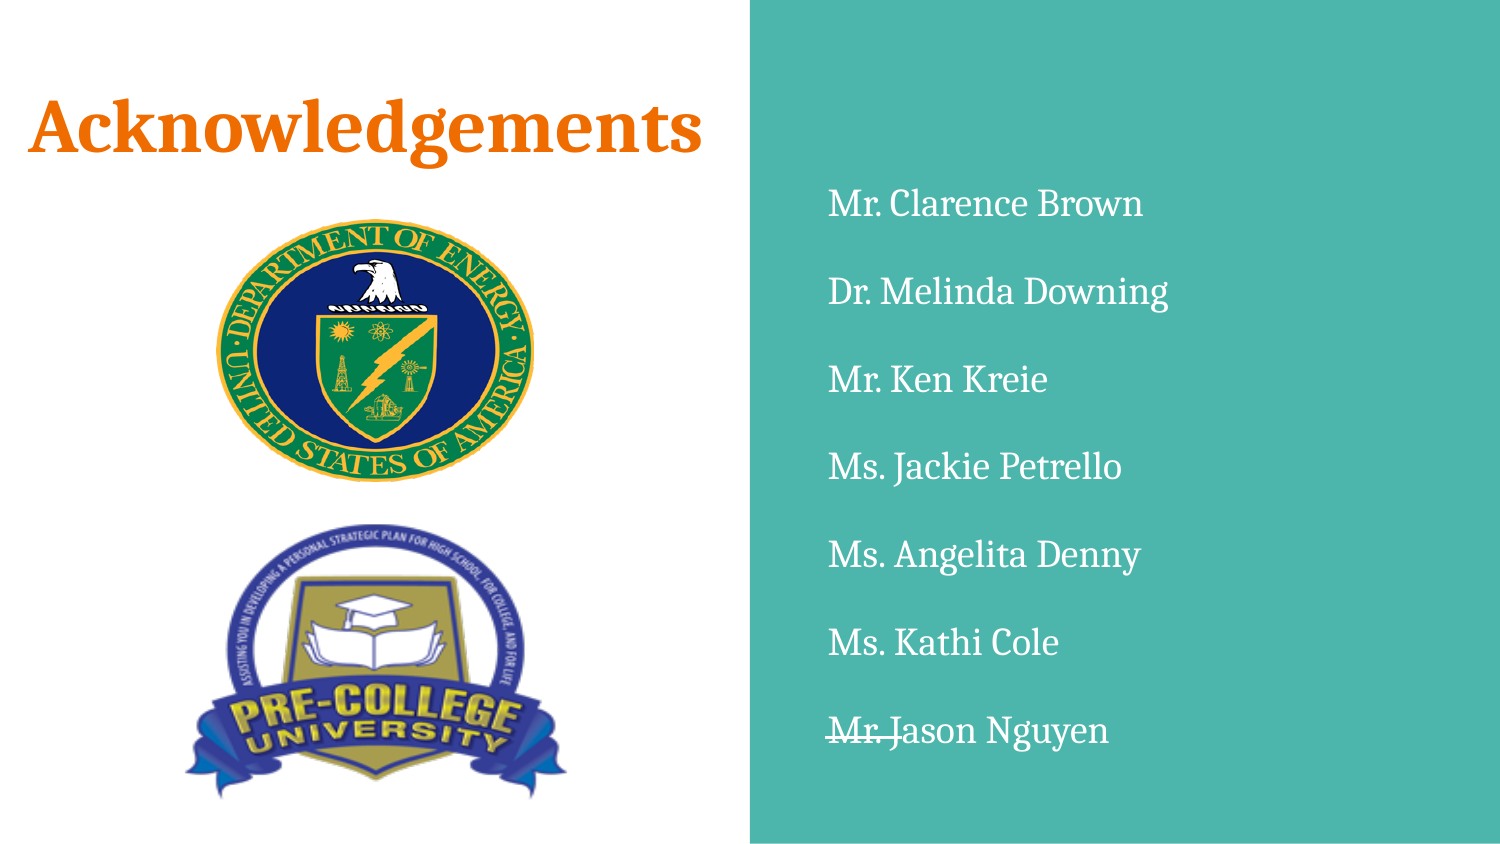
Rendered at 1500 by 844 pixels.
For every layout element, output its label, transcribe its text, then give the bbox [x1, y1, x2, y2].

title Acknowledgements [0, 0, 796, 186]
list Mr. Clarence Brown Dr. Melinda Downing Mr. Ken Kreie Ms. Jackie Petrello Ms. Angelita Denny Ms. Kathi Cole Mr. Jason Nguyen [812, 199, 1443, 807]
picture [216, 219, 535, 482]
picture [180, 515, 571, 807]
